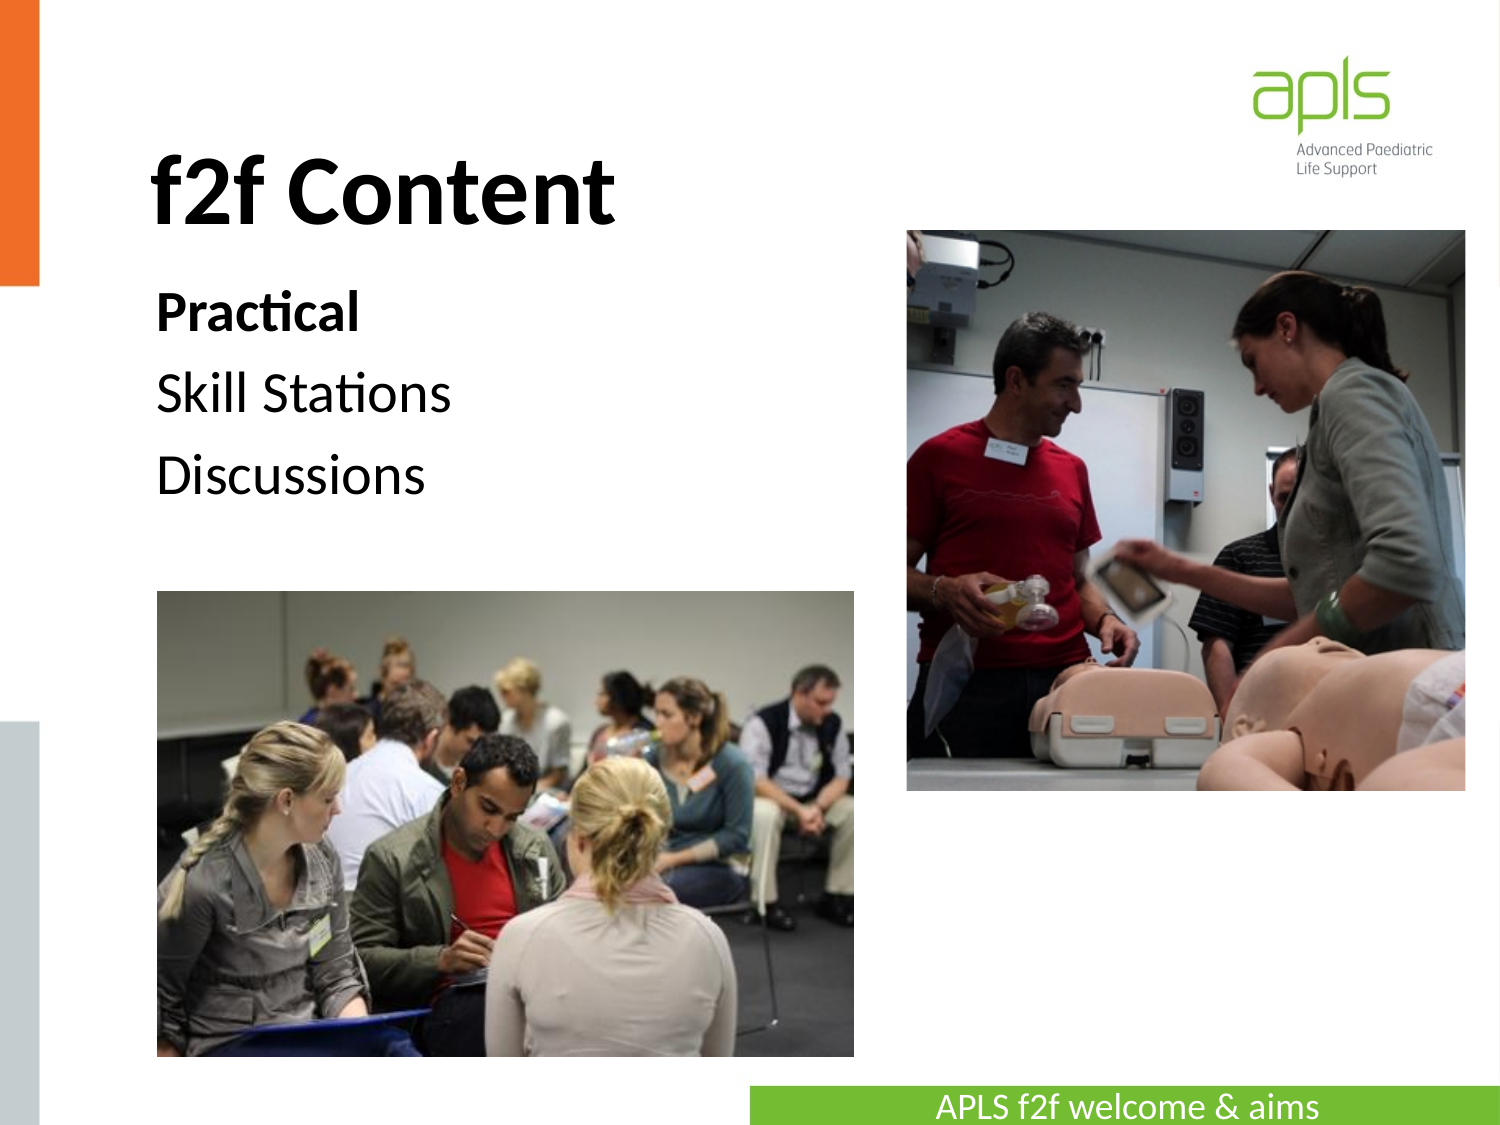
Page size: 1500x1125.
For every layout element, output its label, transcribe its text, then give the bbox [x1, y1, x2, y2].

list Practical Skill Stations Discussions [141, 265, 804, 373]
title f2f Content [135, 39, 1237, 257]
list Practical Skill Stations Discussions [141, 450, 804, 1008]
picture [0, 0, 1500, 1125]
text_box [100, 373, 901, 450]
